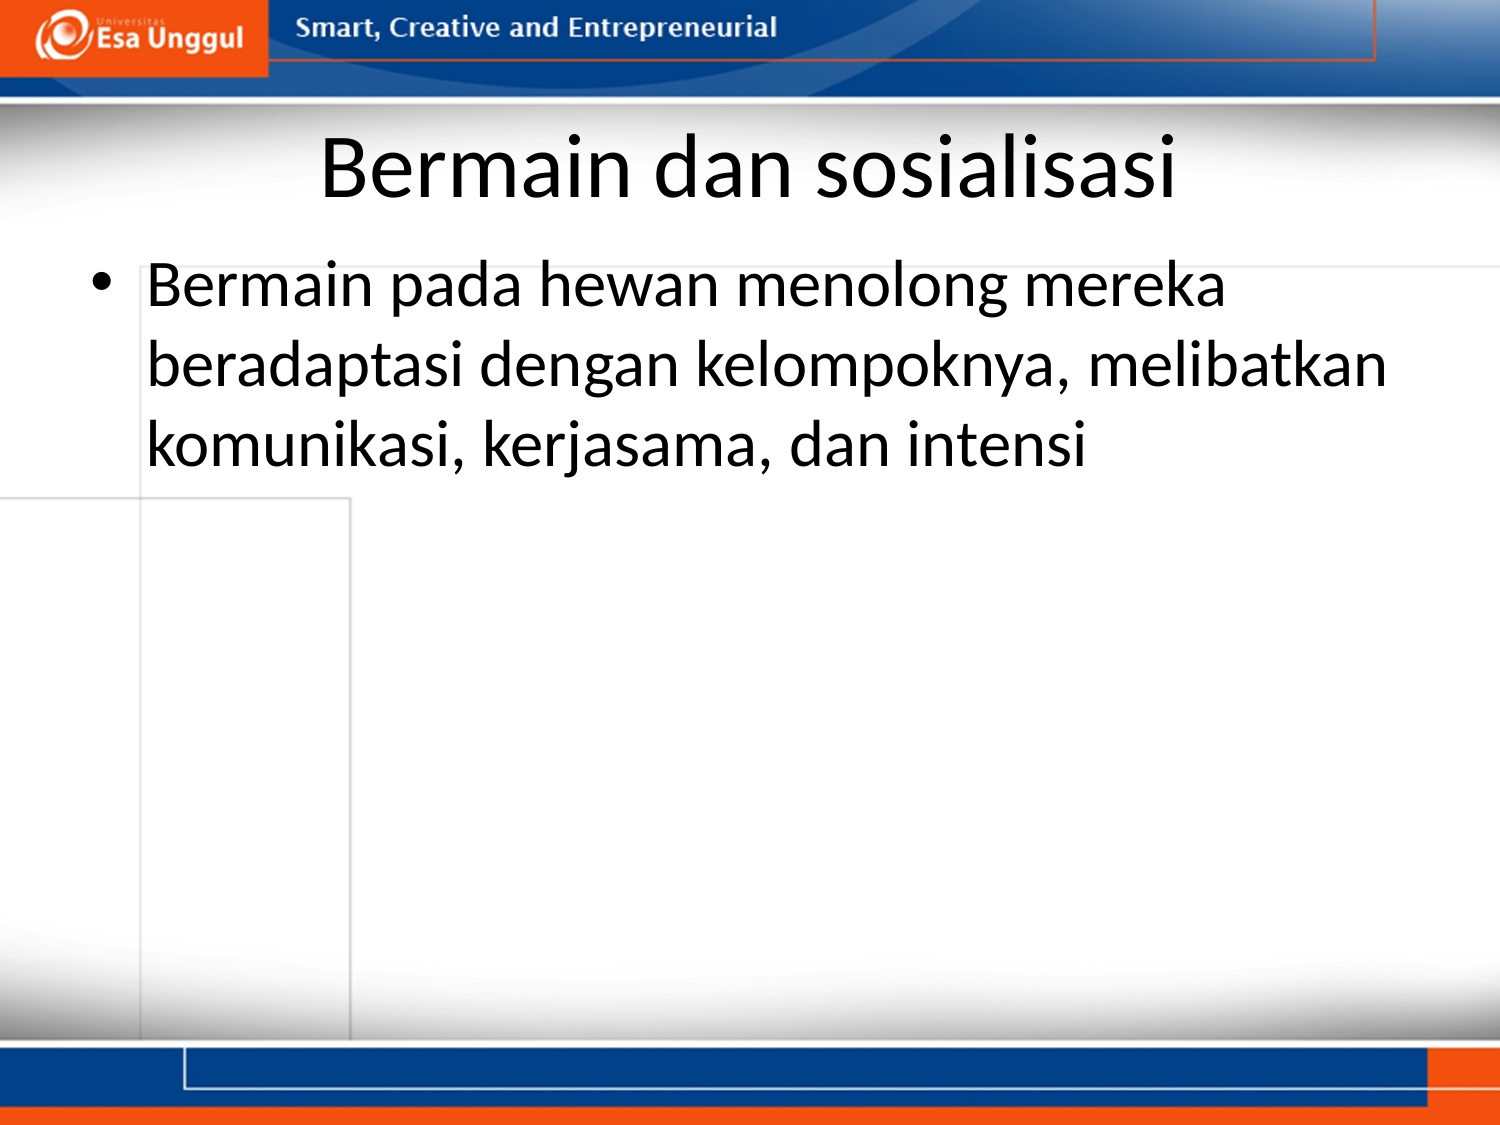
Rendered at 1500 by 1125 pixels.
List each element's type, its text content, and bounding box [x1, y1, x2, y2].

list Bermain pada hewan menolong mereka beradaptasi dengan kelompoknya, melibatkan komunikasi, kerjasama, dan intensi [75, 232, 1425, 1043]
picture [0, 0, 1500, 1125]
title Bermain dan sosialisasi [75, 90, 1425, 232]
